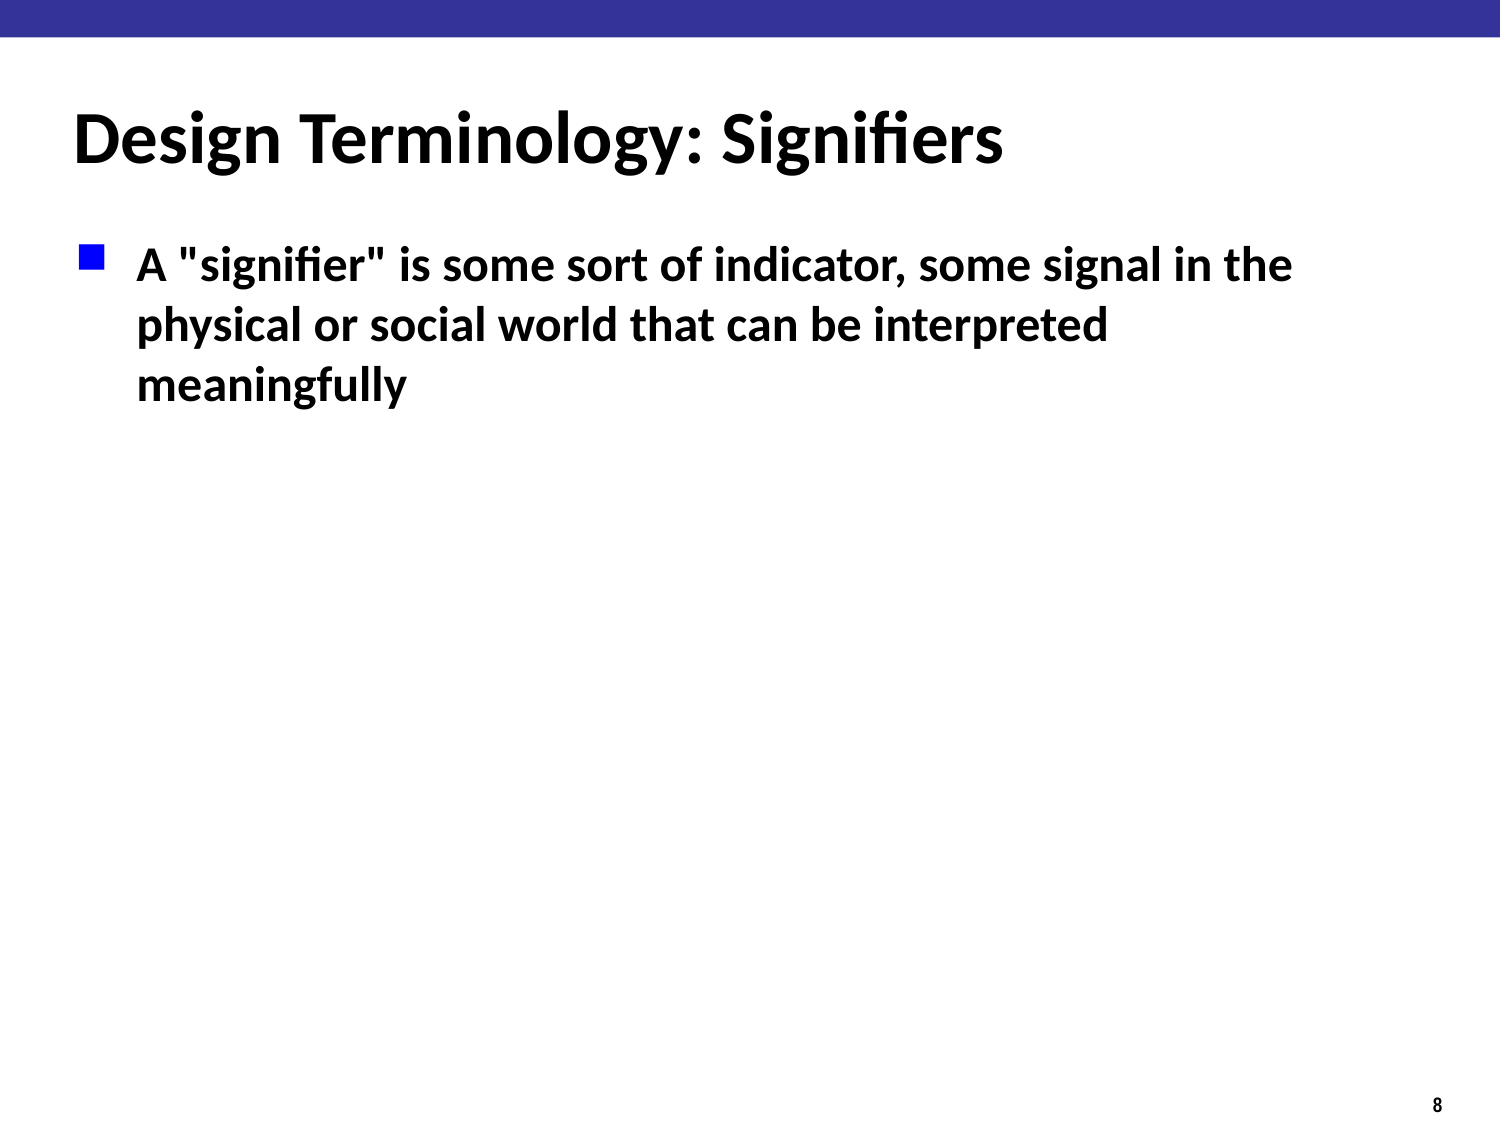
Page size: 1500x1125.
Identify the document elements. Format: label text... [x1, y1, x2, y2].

title Design Terminology: Signifiers [58, 71, 1305, 197]
list A "signifier" is some sort of indicator, some signal in the physical or social world that can be interpreted meaningfully [64, 223, 1361, 1040]
